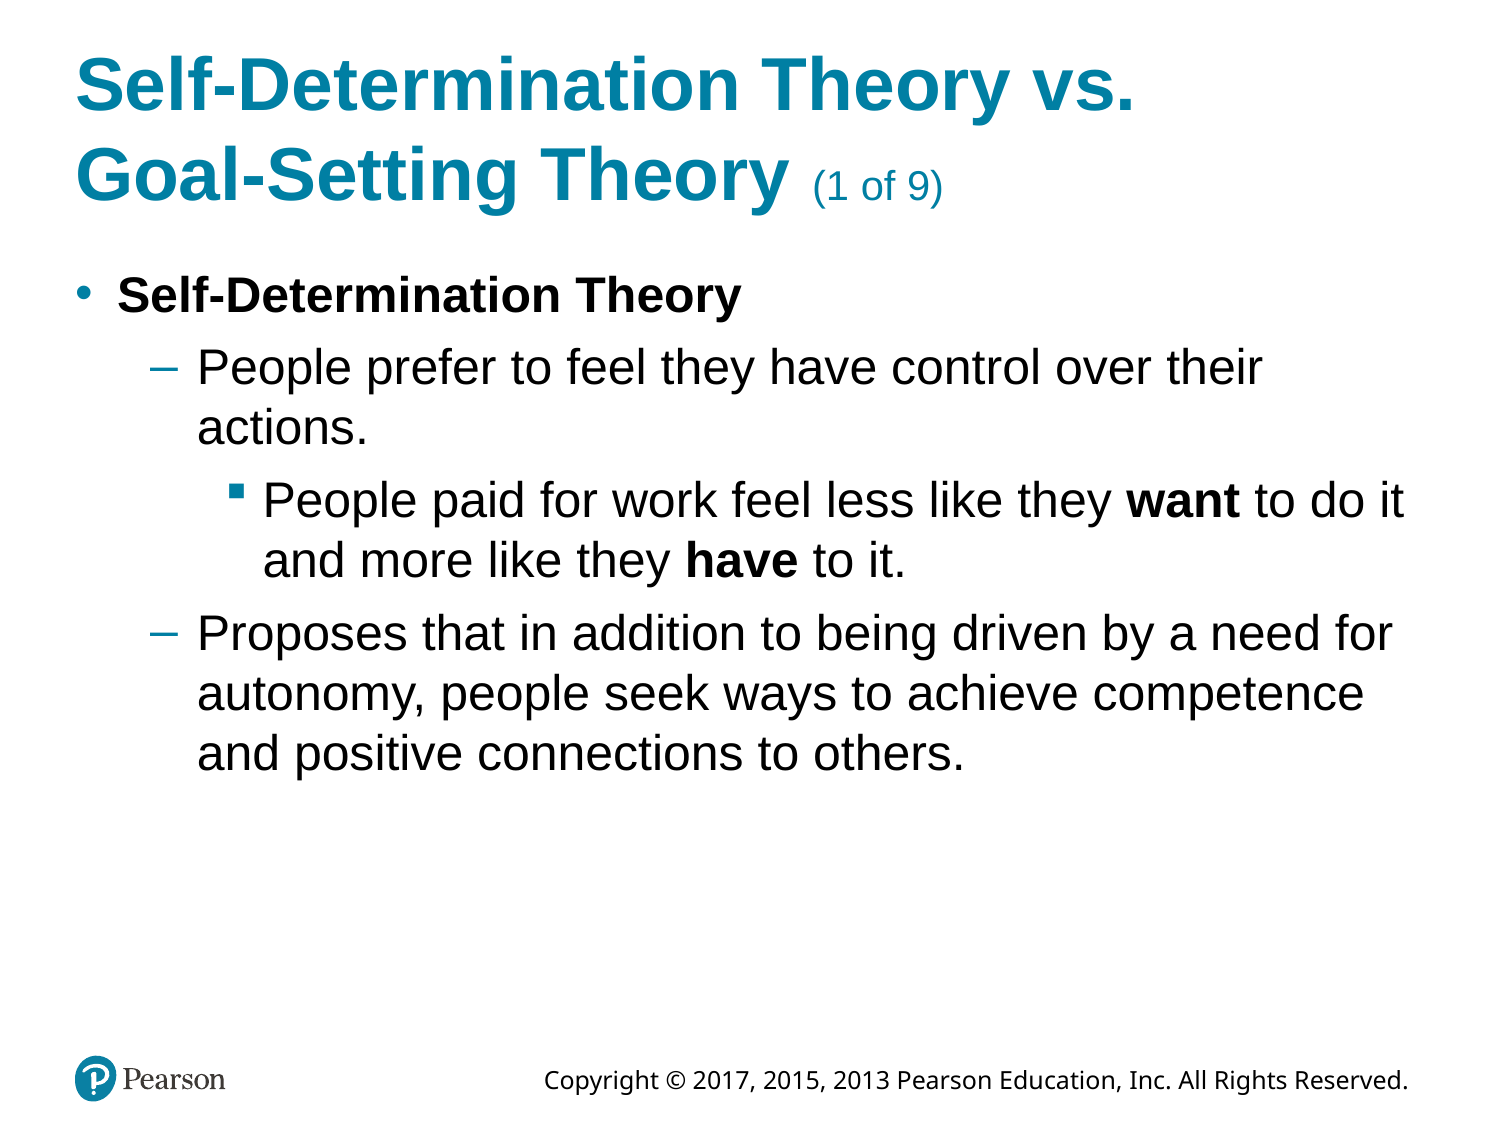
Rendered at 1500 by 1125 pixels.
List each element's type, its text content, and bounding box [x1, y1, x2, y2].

list Self-Determination Theory People prefer to feel they have control over their actions. People paid for work feel less like they want to do it and more like they have to it. Proposes that in addition to being driven by a need for autonomy, people seek ways to achieve competence and positive connections to others. [75, 262, 1425, 825]
title Self-Determination Theory vs. Goal-Setting Theory (1 of 9) [75, 35, 1263, 216]
